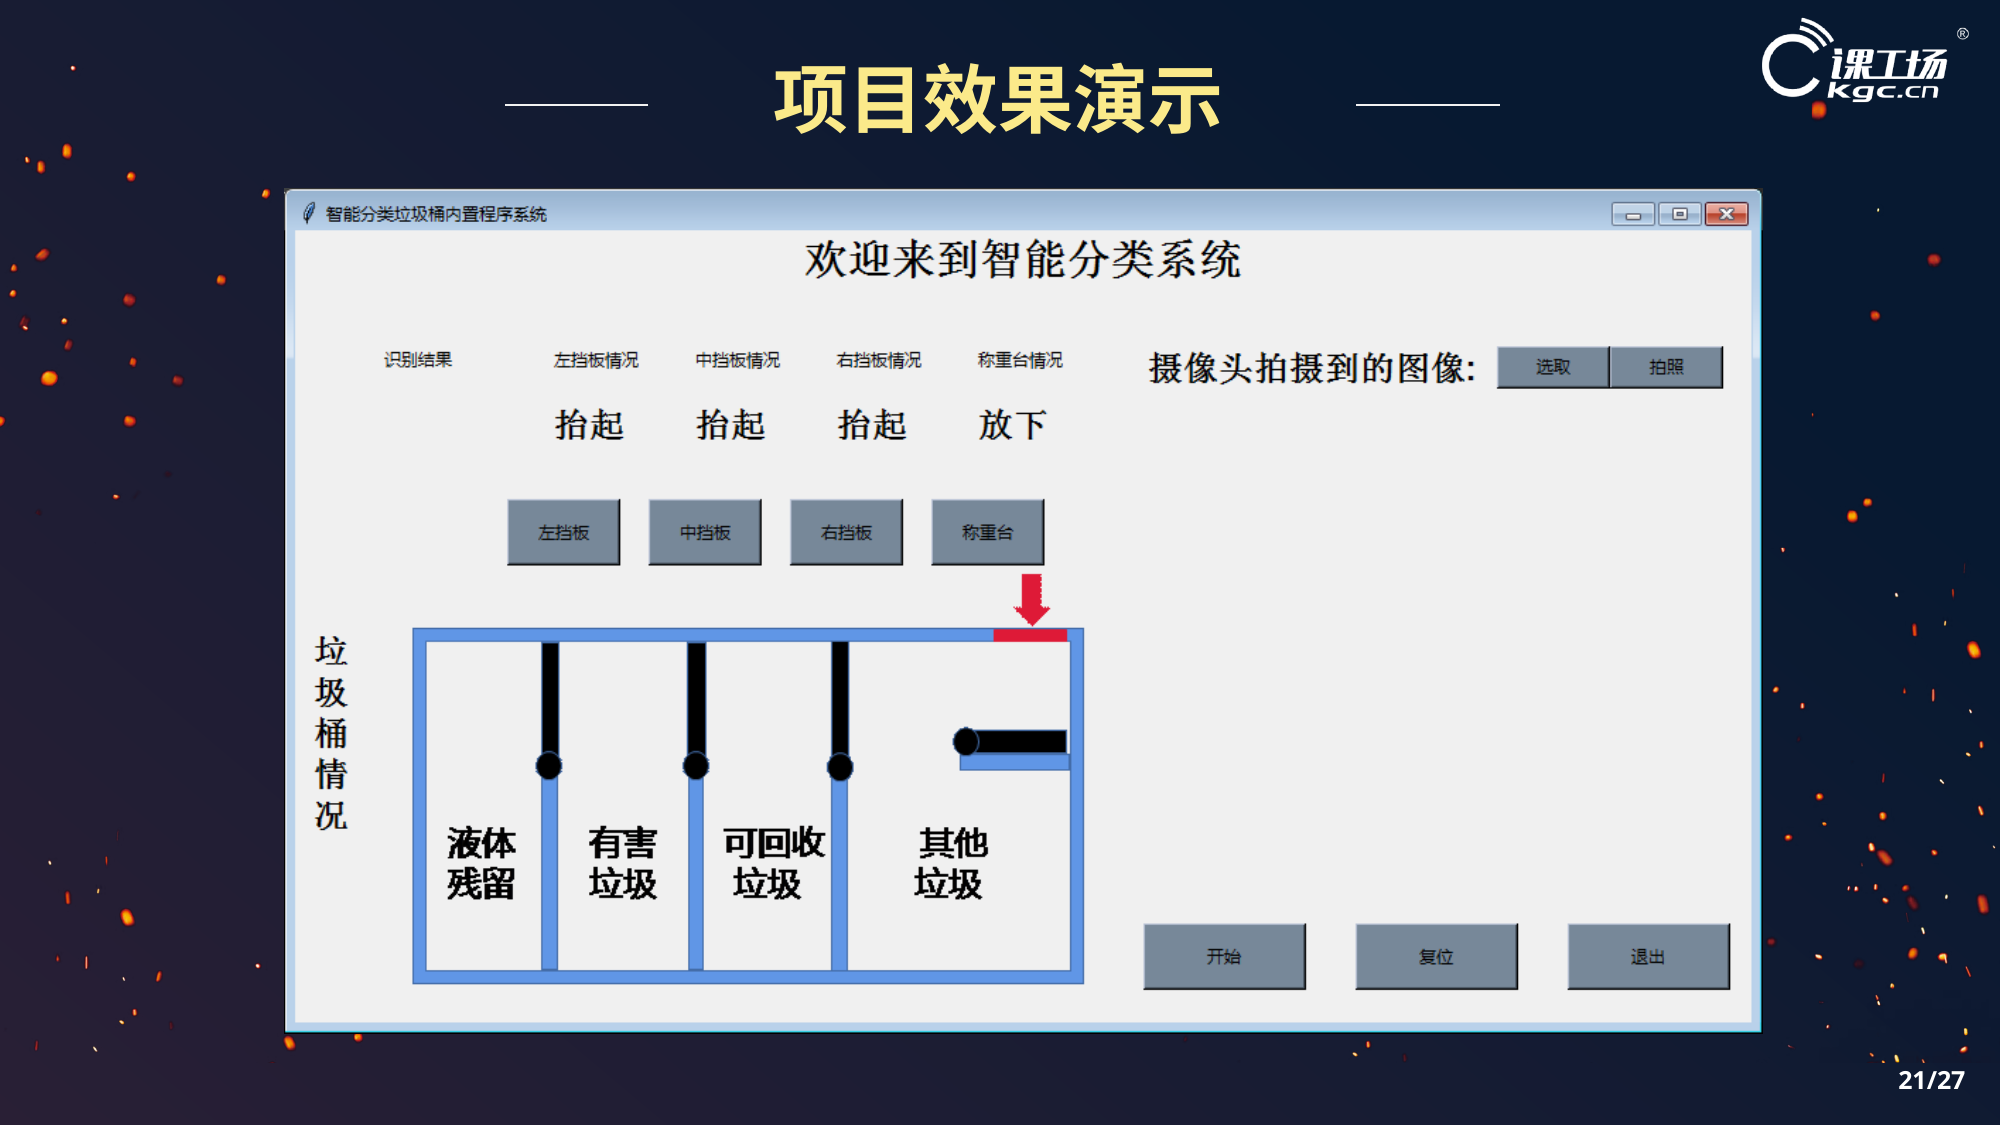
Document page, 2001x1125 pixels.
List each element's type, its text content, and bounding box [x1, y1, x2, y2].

text_box 项目效果演示 [690, 114, 1307, 143]
text_box 项目效果演示 [690, 52, 1307, 104]
slide_number 21/27 [1765, 1051, 1981, 1112]
picture [0, 7, 2000, 1063]
